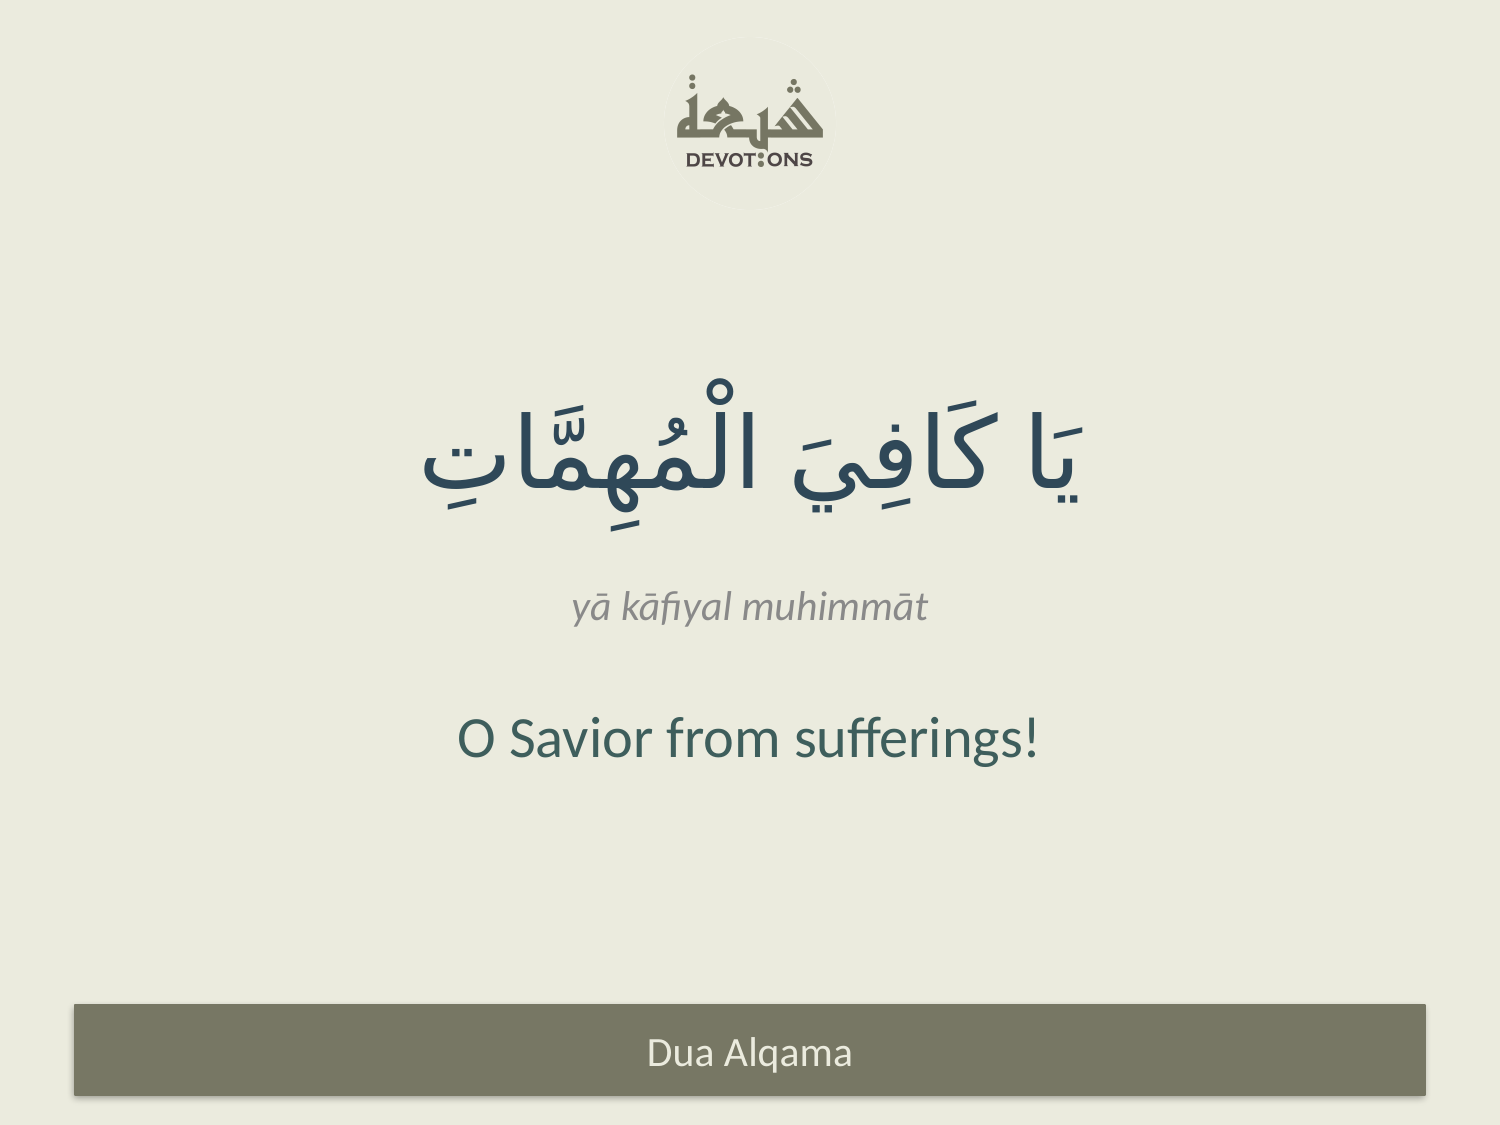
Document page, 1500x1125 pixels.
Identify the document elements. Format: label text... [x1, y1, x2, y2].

text_box Dua Alqama [631, 1017, 868, 1083]
picture [656, 29, 844, 218]
text_box يَا كَافِيَ الْمُهِمَّاتِ yā kāfiyal muhimmāt O Savior from sufferings! [74, 381, 1425, 776]
text_box [74, 1004, 1426, 1096]
